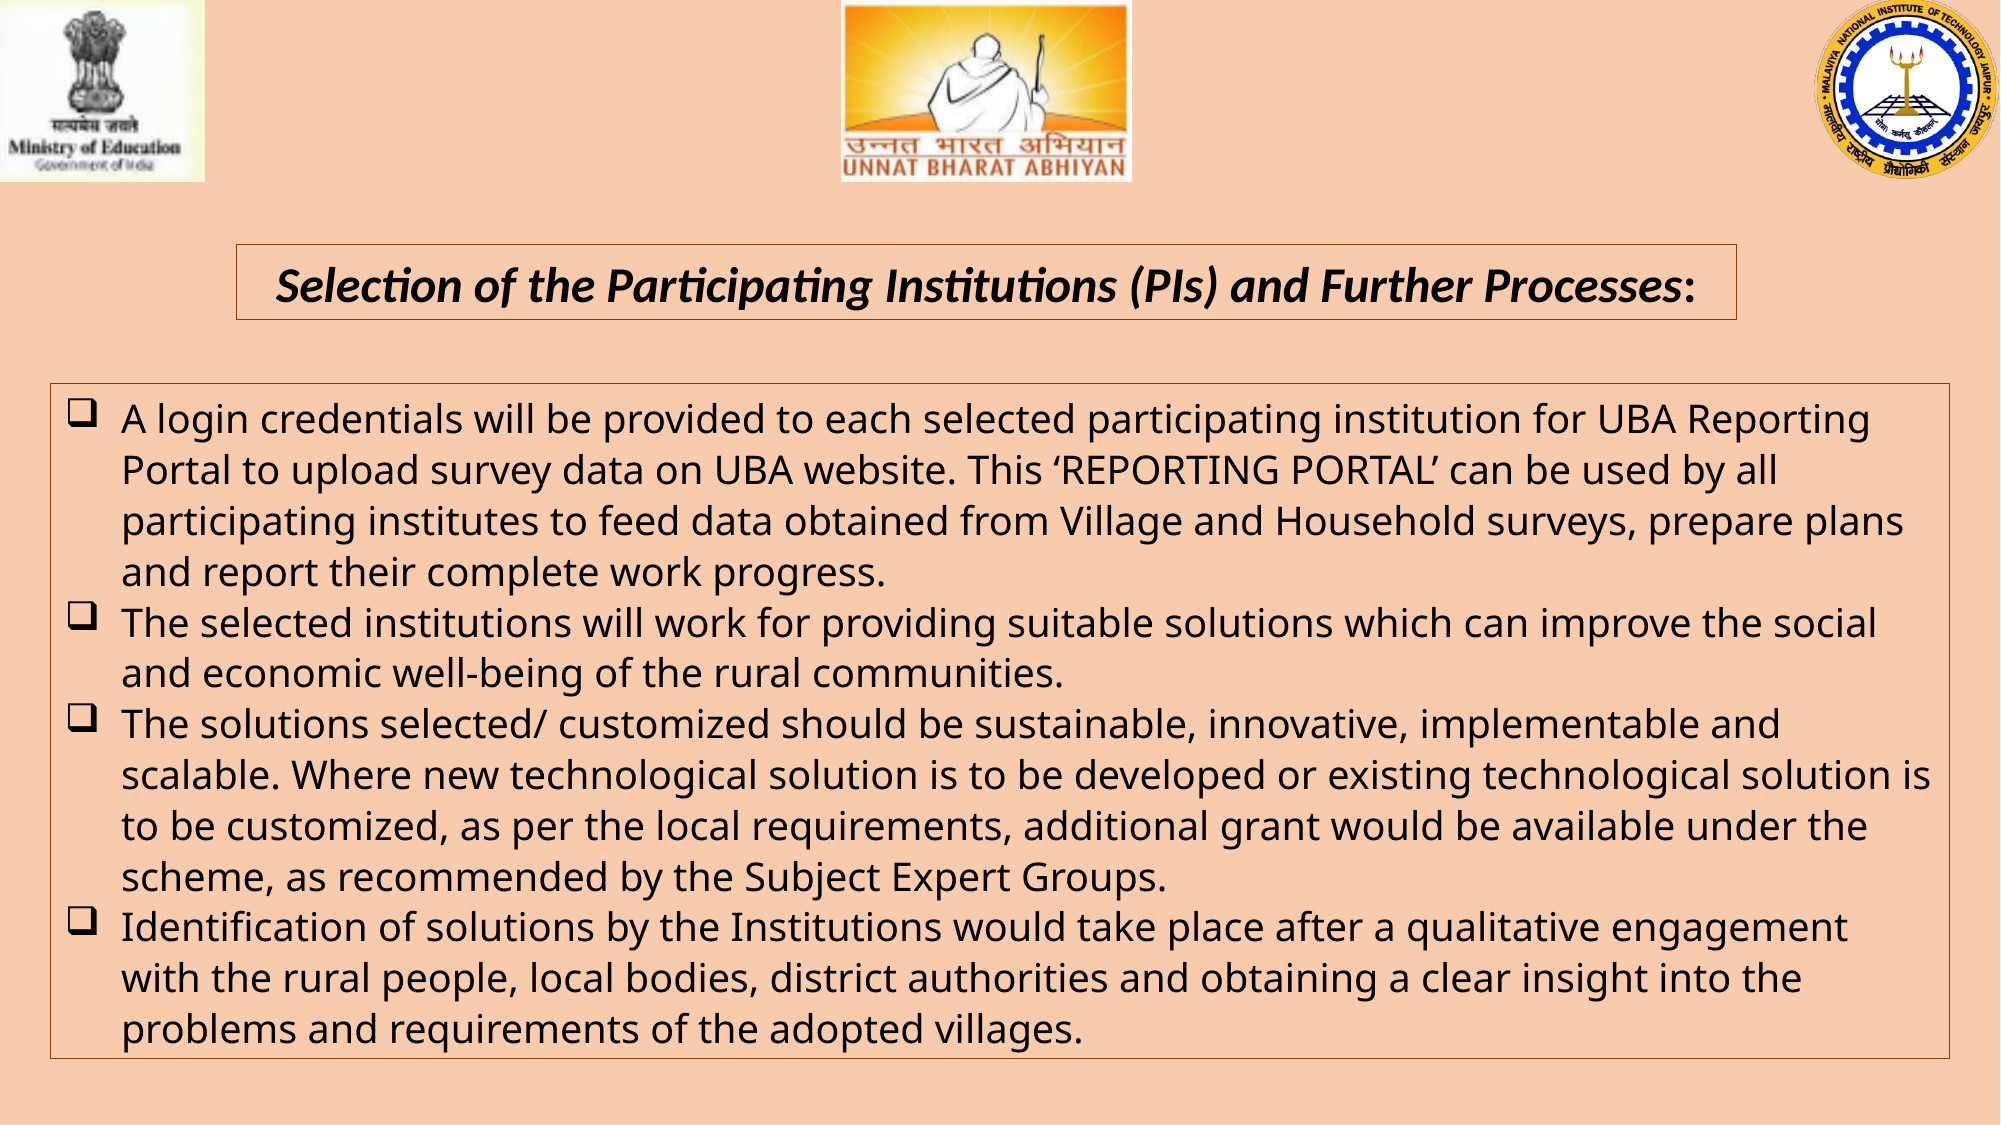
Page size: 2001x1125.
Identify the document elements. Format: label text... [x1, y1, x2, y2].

picture [1813, 0, 2000, 182]
text_box Selection of the Participating Institutions (PIs) and Further Processes: [236, 244, 1737, 320]
picture [841, 0, 1132, 182]
picture [0, 0, 205, 182]
text_box A login credentials will be provided to each selected participating institution for UBA Reporting Portal to upload survey data on UBA website. This ‘REPORTING PORTAL’ can be used by all participating institutes to feed data obtained from Village and Household surveys, prepare plans and report their complete work progress. The selected institutions will work for providing suitable solutions which can improve the social and economic well-being of the rural communities. The solutions selected/ customized should be sustainable, innovative, implementable and scalable. Where new technological solution is to be developed or existing technological solution is to be customized, as per the local requirements, additional grant would be available under the scheme, as recommended by the Subject Expert Groups. Identification of solutions by the Institutions would take place after a qualitative engagement with the rural people, local bodies, district authorities and obtaining a clear insight into the problems and requirements of the adopted villages. [50, 383, 1950, 1059]
